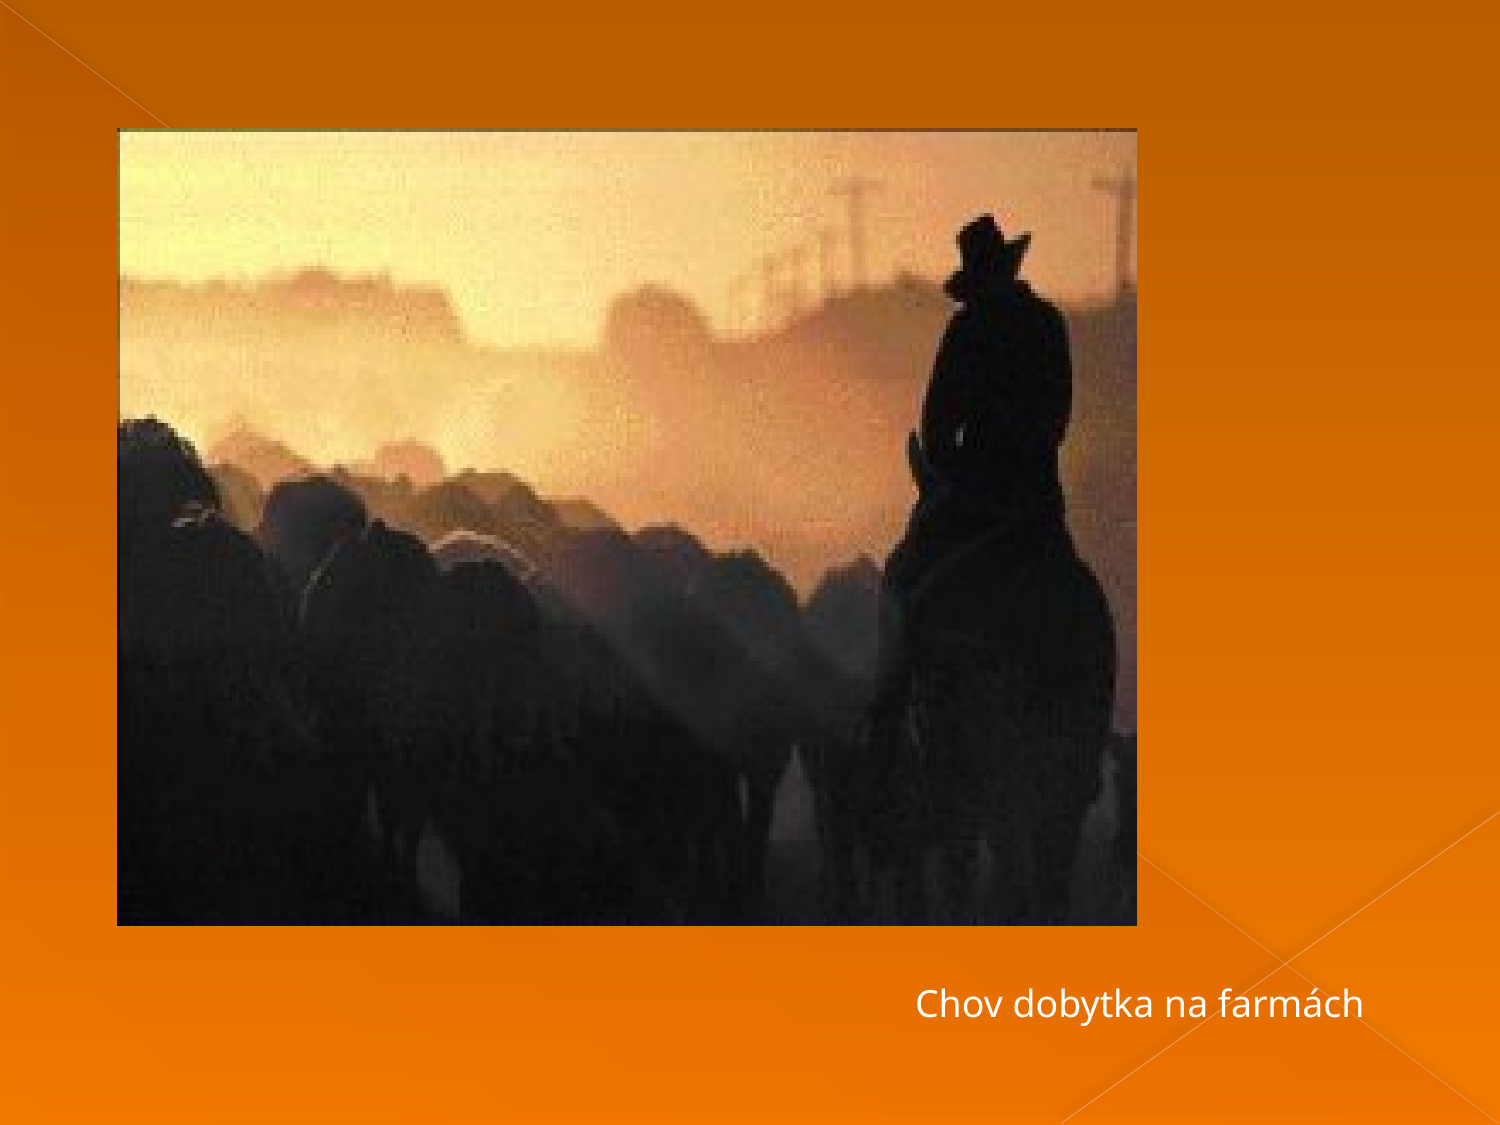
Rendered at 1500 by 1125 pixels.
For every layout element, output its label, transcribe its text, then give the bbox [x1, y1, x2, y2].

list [116, 128, 1137, 926]
text_box Chov dobytka na farmách [900, 972, 1380, 1033]
